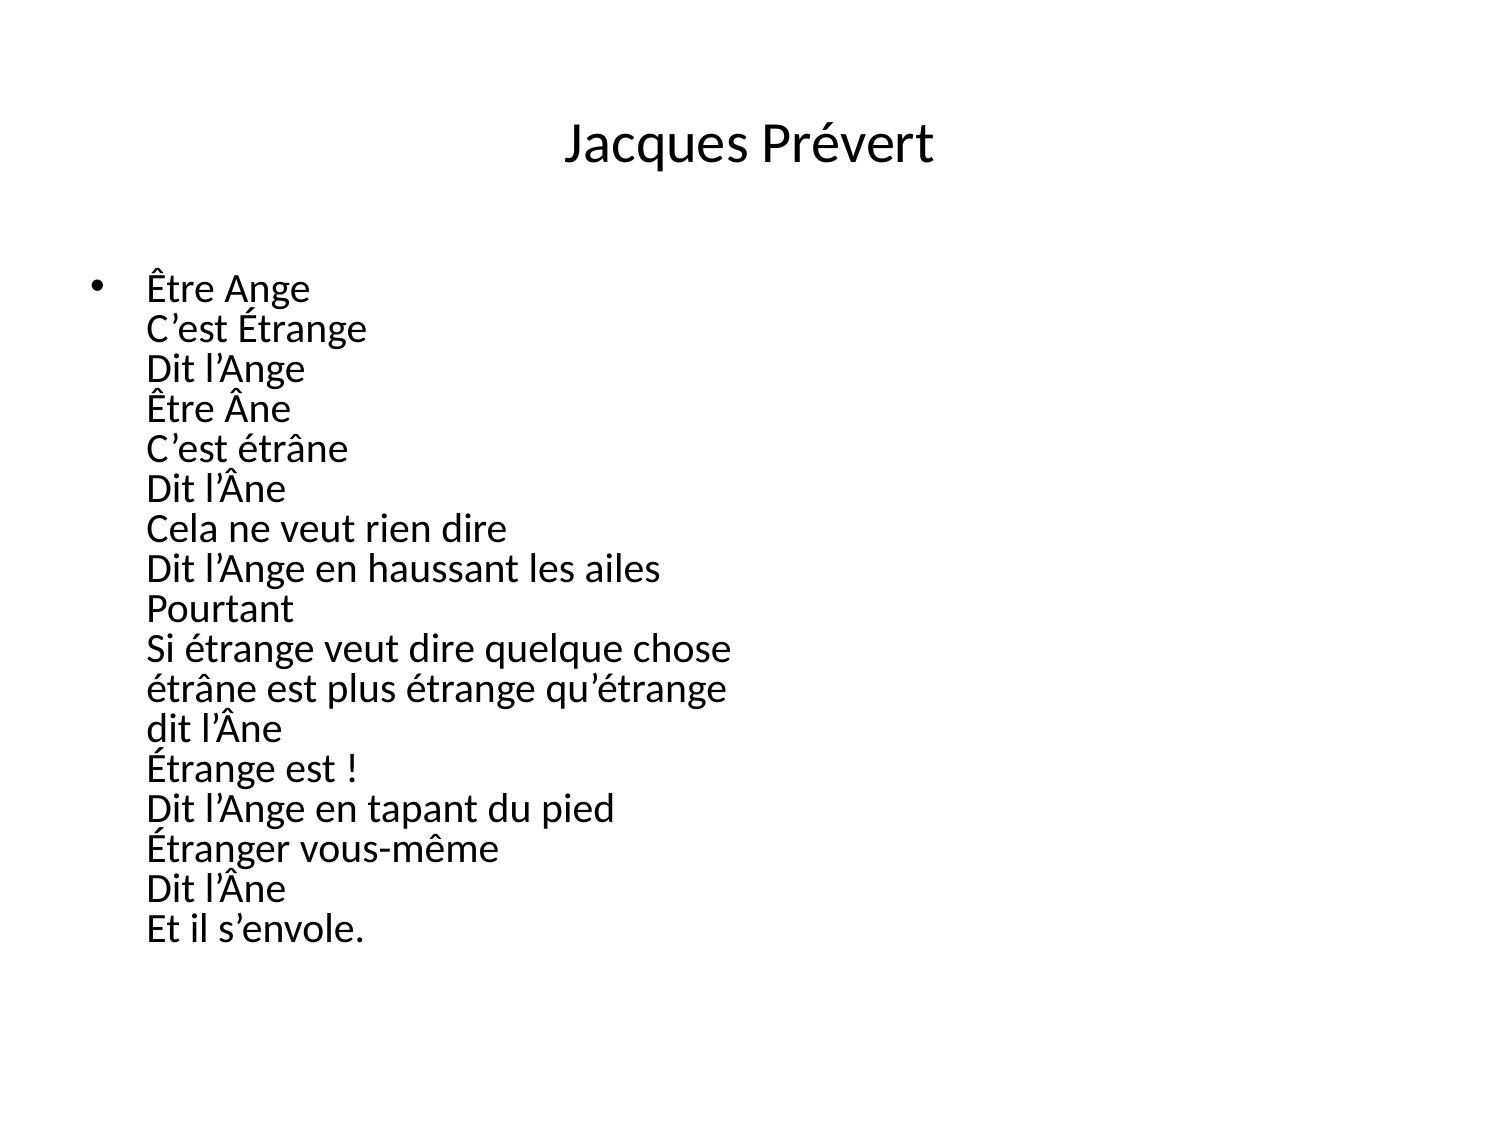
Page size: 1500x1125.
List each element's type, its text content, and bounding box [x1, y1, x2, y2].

title Jacques Prévert [75, 45, 1425, 233]
list Être Ange C’est Étrange Dit l’Ange Être Âne C’est étrâne Dit l’Âne Cela ne veut rien dire Dit l’Ange en haussant les ailes Pourtant Si étrange veut dire quelque chose étrâne est plus étrange qu’étrange dit l’Âne Étrange est ! Dit l’Ange en tapant du pied Étranger vous-même Dit l’Âne Et il s’envole. [75, 262, 1425, 1005]
